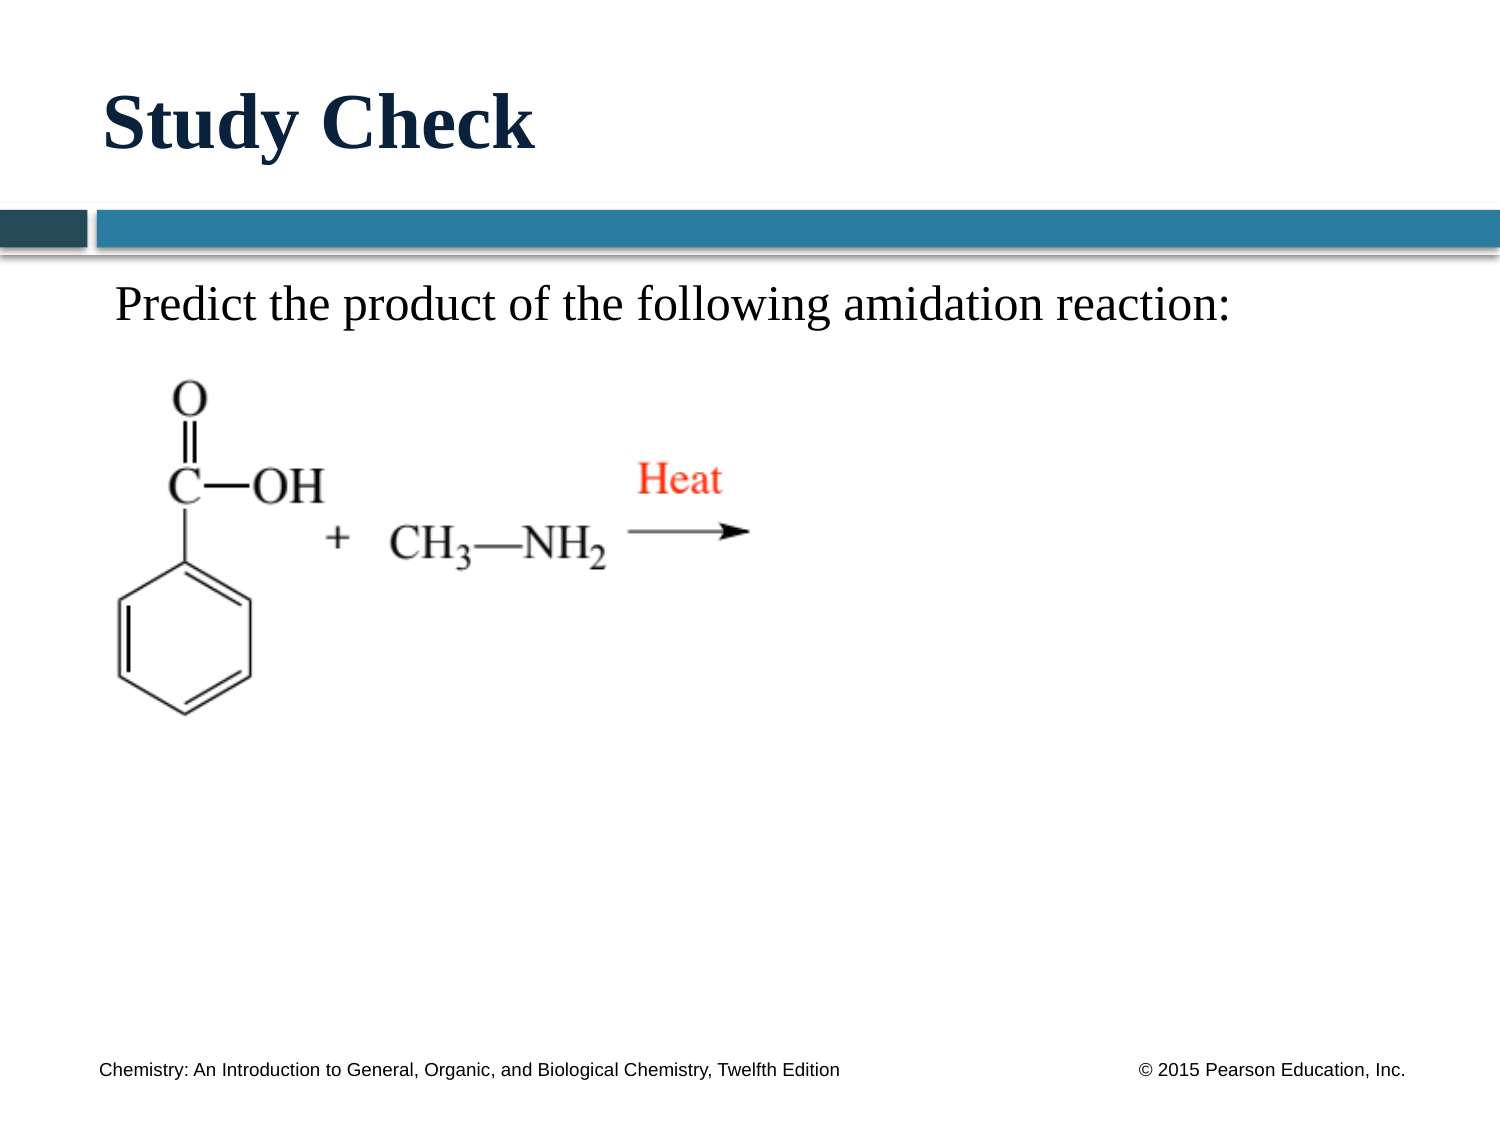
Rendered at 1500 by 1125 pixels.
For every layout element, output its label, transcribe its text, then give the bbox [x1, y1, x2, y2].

picture [112, 374, 751, 718]
list Predict the product of the following amidation reaction: [99, 262, 1450, 938]
title Study Check [87, 42, 1363, 193]
